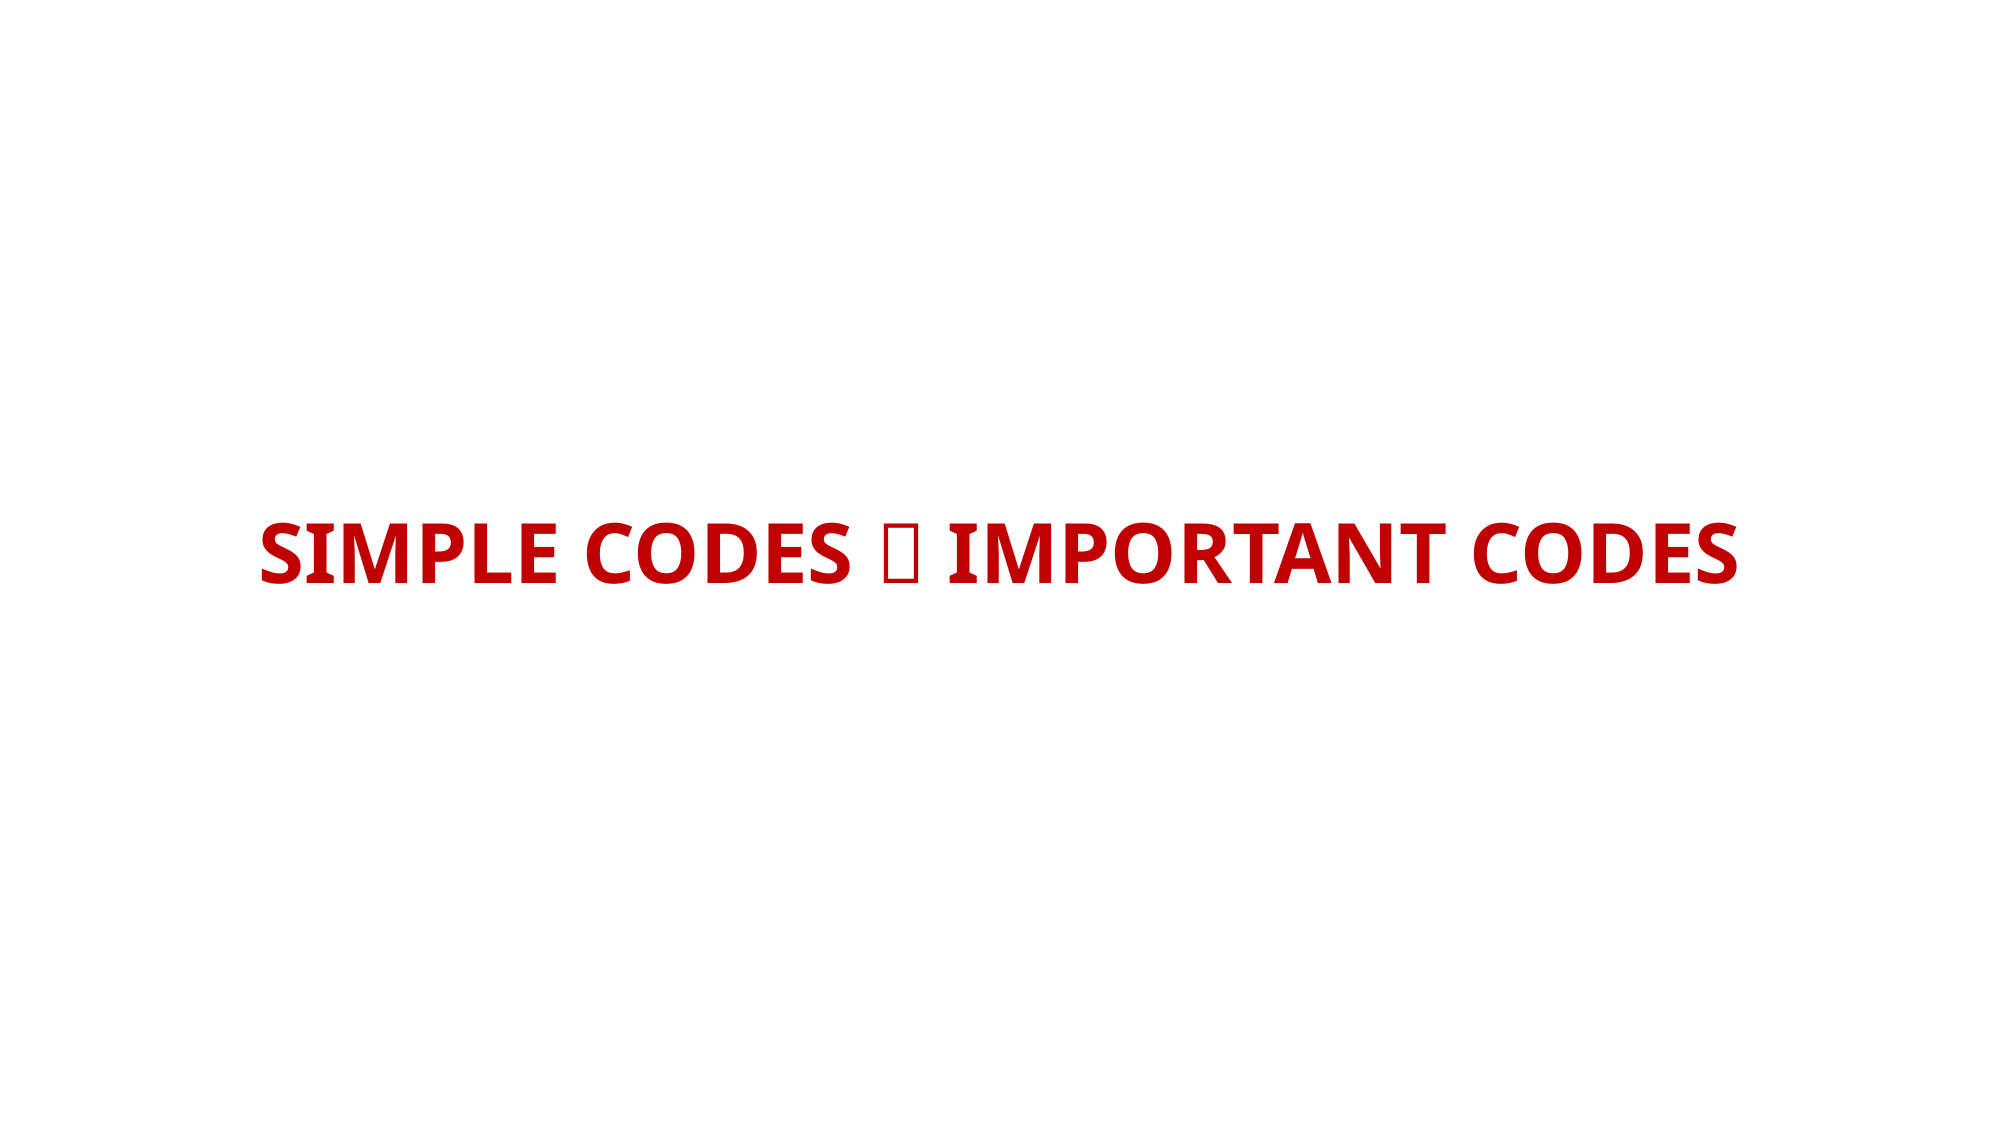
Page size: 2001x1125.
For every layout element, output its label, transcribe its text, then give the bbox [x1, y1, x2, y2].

text_box SIMPLE CODES  IMPORTANT CODES [243, 492, 1757, 608]
